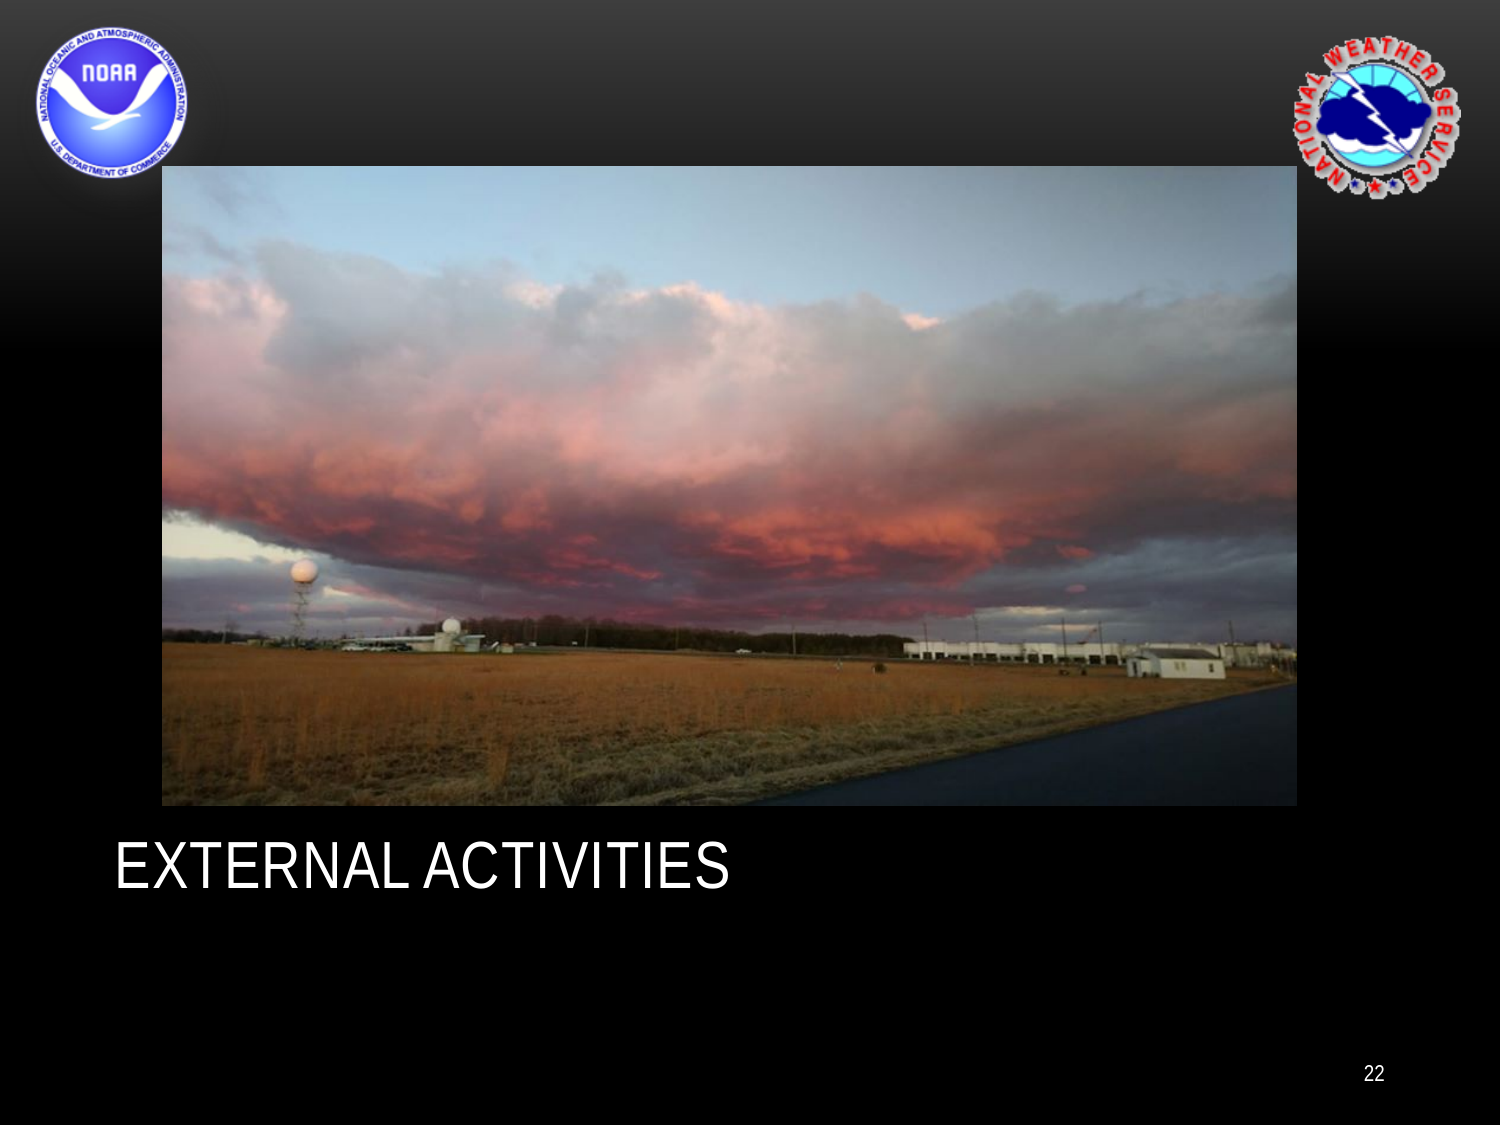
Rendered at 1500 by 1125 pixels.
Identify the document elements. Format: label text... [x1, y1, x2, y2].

title external Activities [99, 814, 1394, 1038]
slide_number 22 [1237, 1042, 1400, 1103]
picture [11, 2, 1461, 807]
